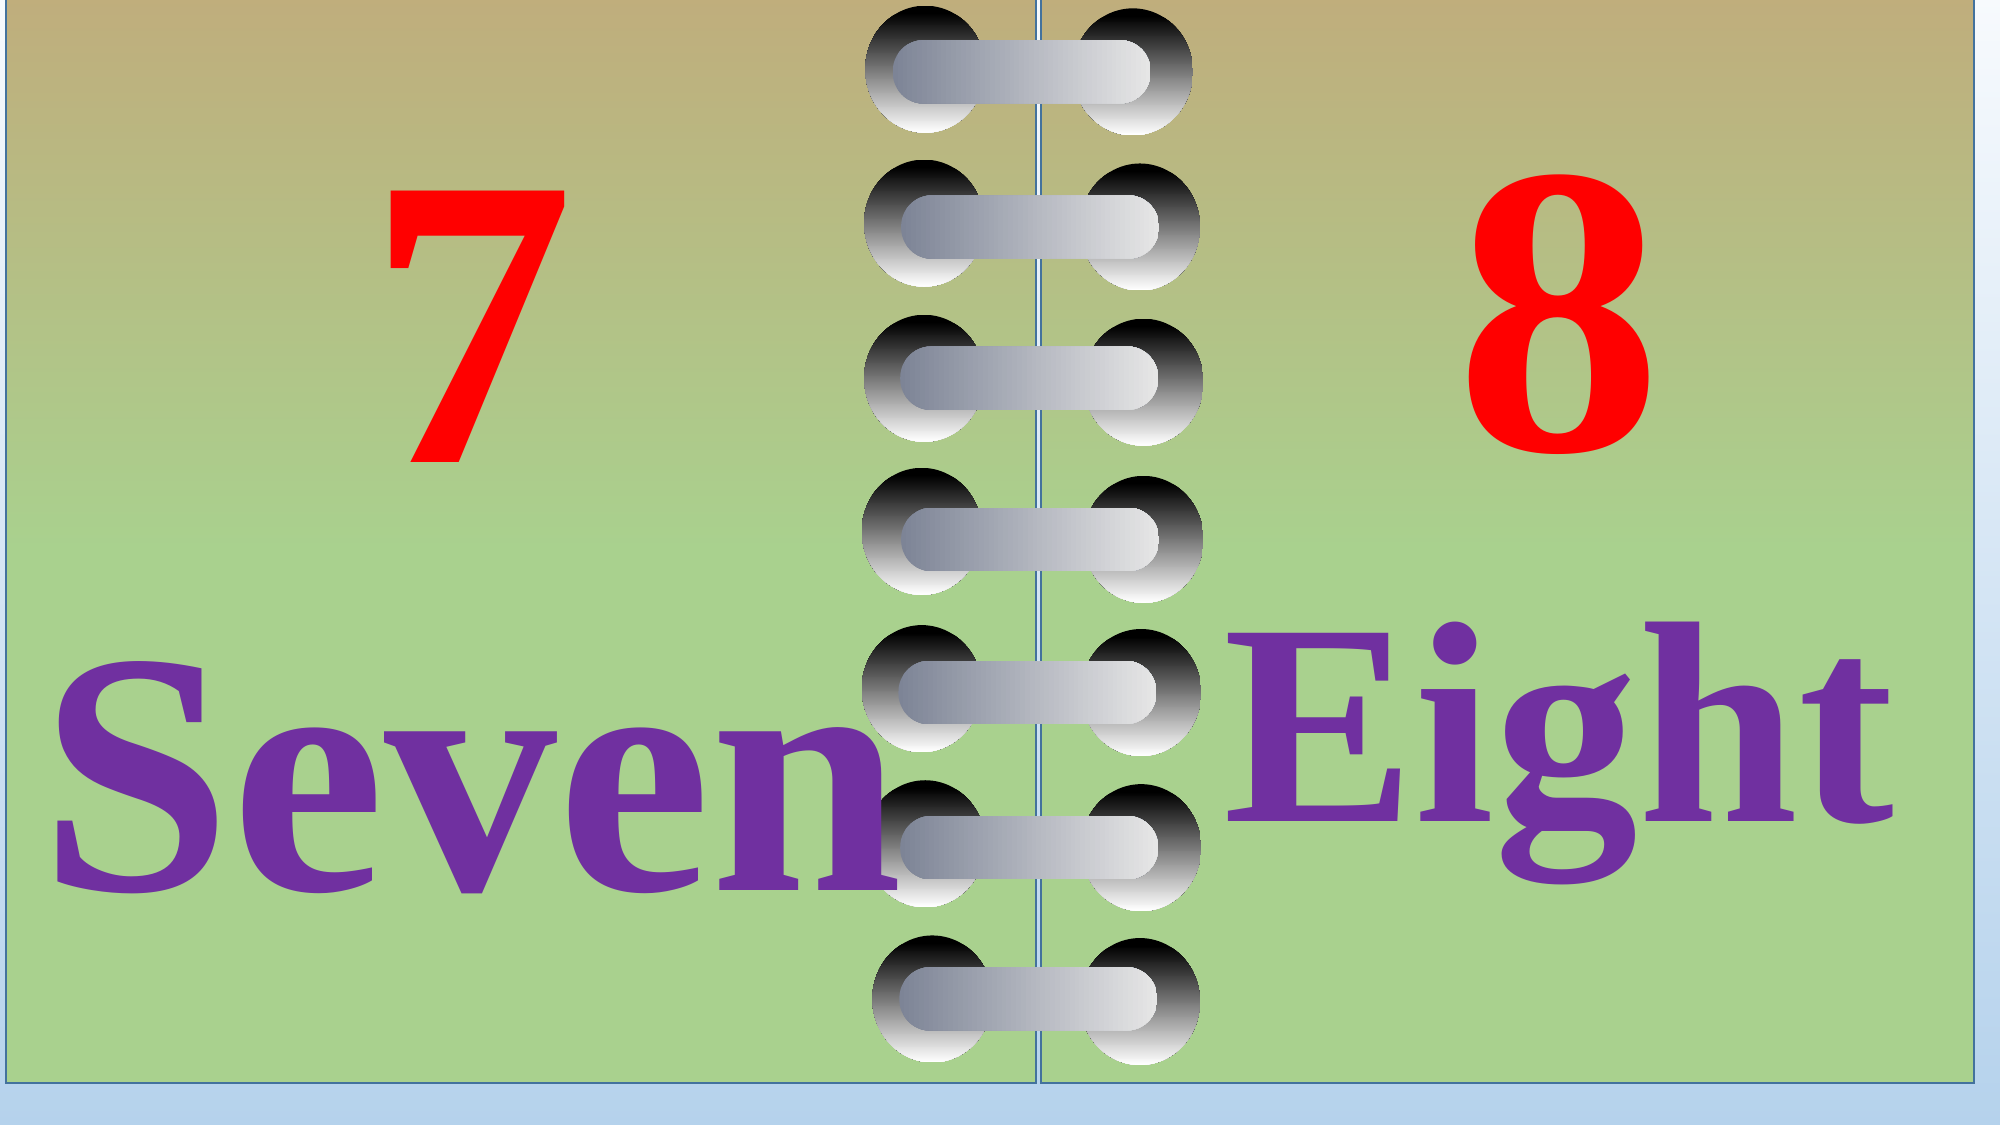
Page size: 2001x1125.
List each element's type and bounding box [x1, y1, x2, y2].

text_box [5, 0, 1974, 1084]
